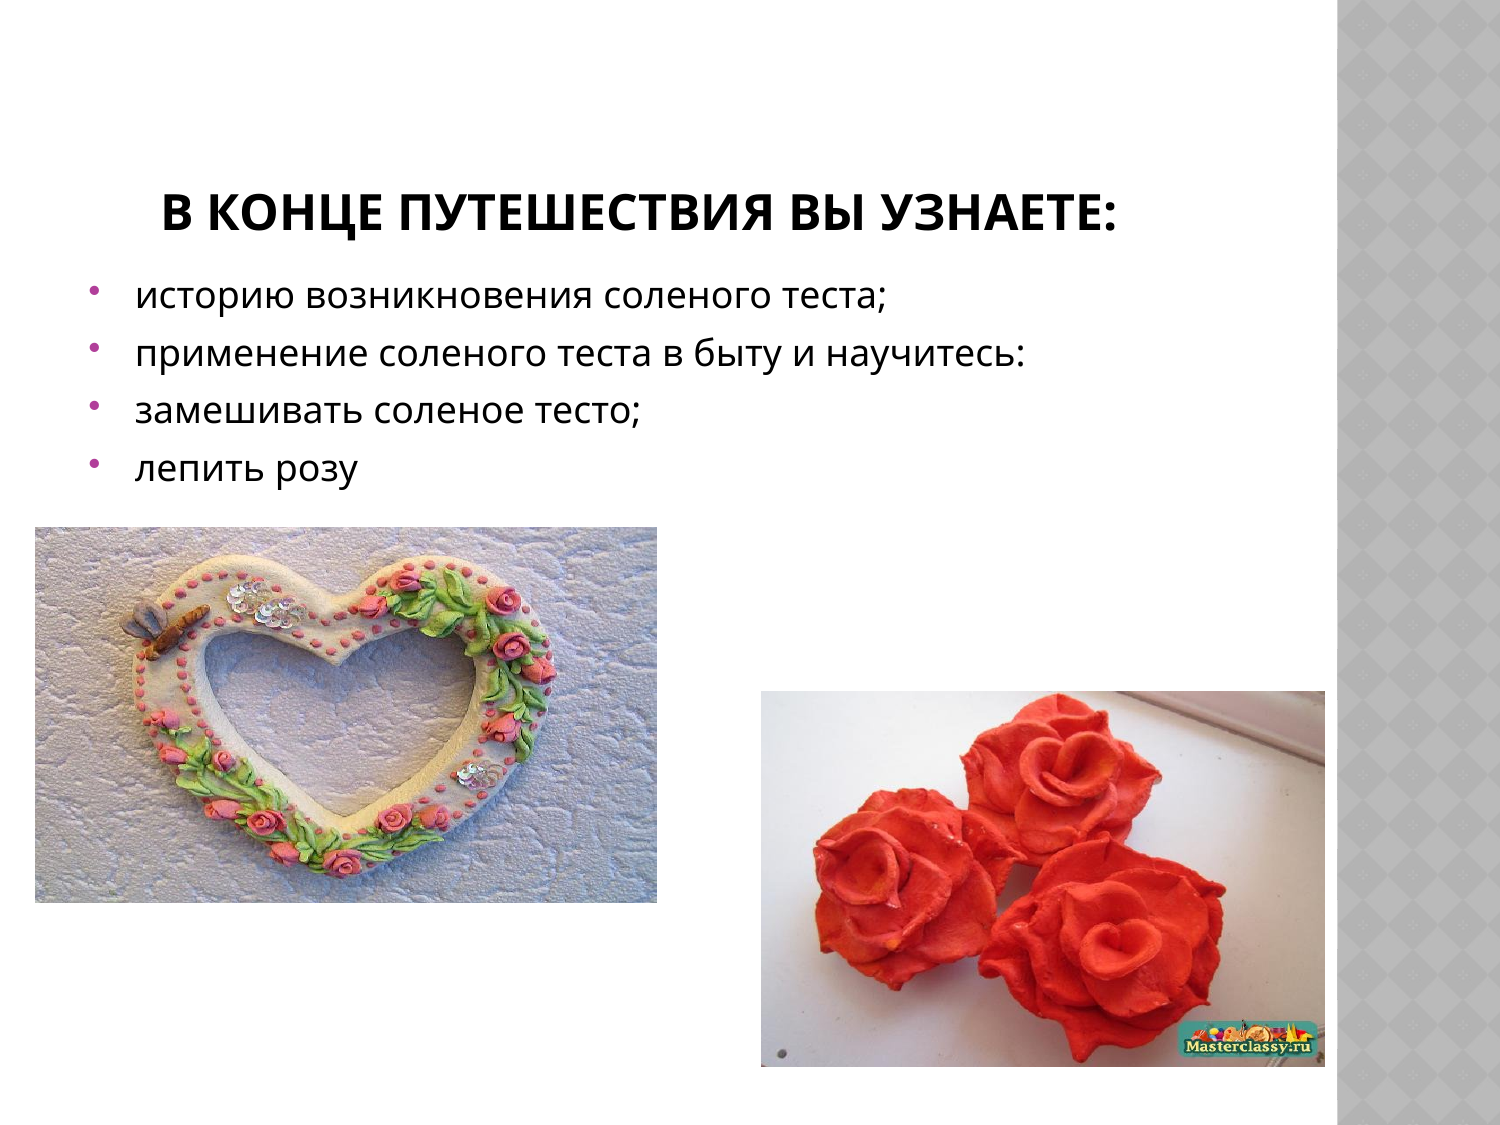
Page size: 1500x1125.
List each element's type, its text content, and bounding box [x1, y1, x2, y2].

picture [761, 690, 1325, 1067]
list историю возникновения соленого теста; применение соленого теста в быту и научитесь: замешивать соленое тесто; лепить розу [75, 264, 1263, 1059]
picture [34, 526, 657, 903]
title В КОНЦЕ ПУТЕШЕСТВИЯ ВЫ УЗНАЕТЕ: [75, 52, 1263, 240]
